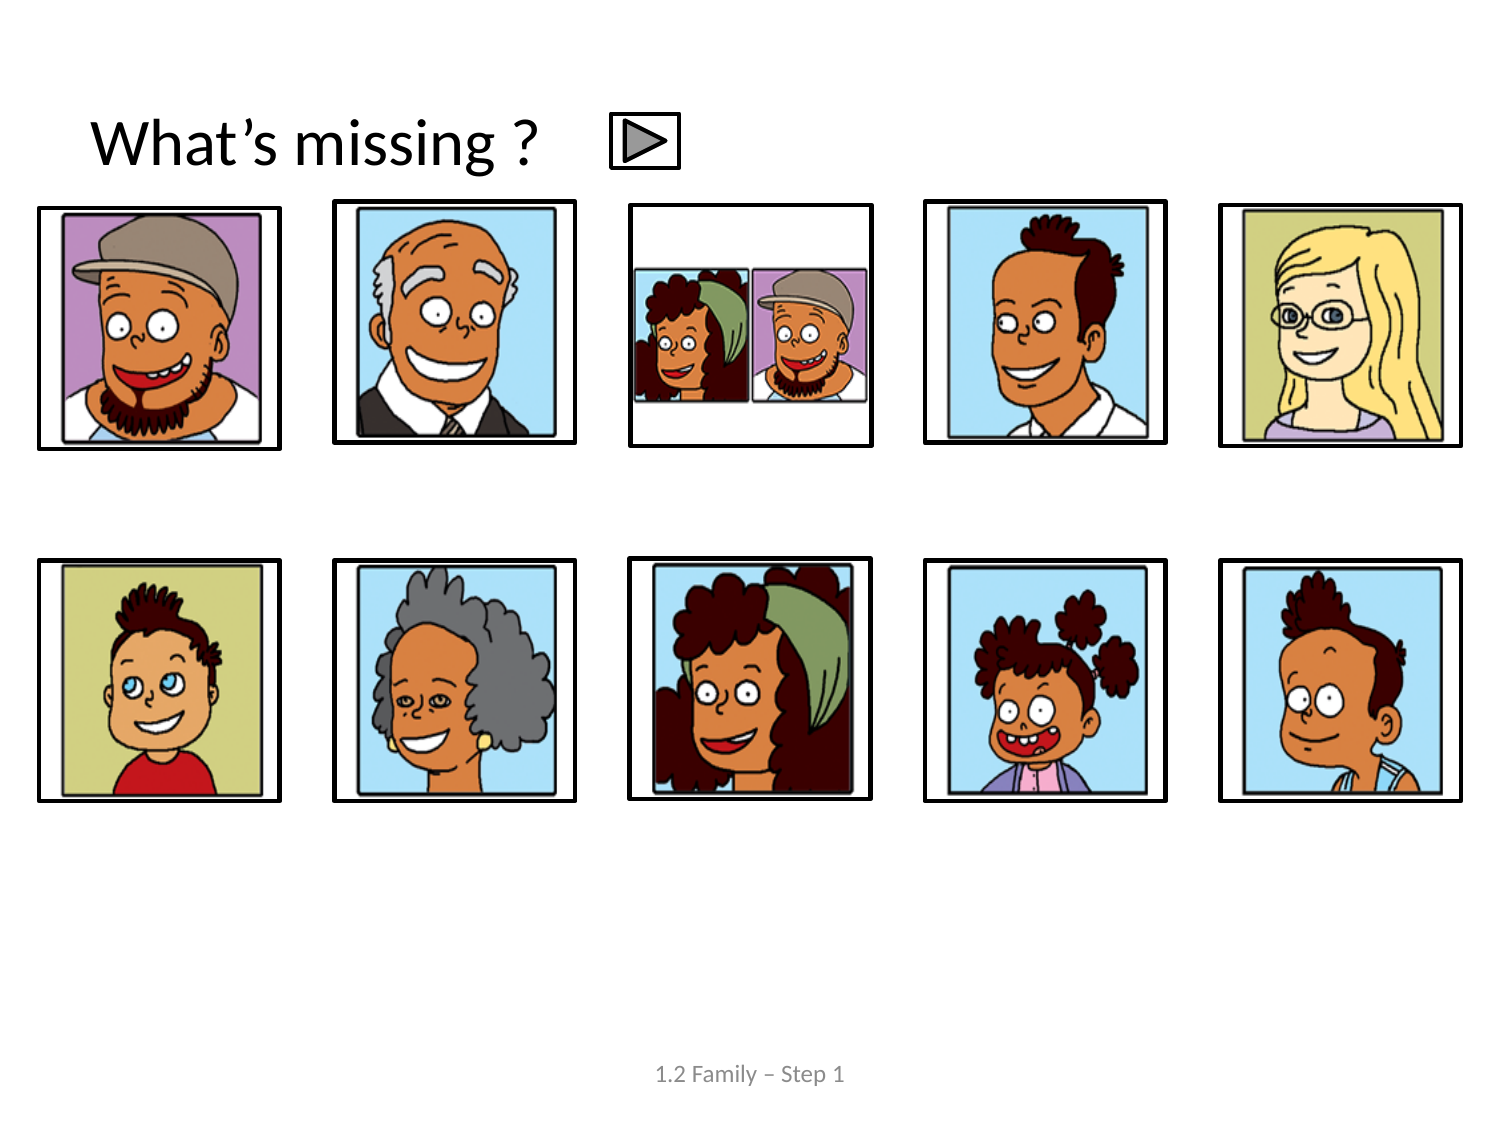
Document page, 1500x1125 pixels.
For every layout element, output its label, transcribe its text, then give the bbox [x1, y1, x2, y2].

picture [631, 560, 869, 797]
picture [40, 210, 278, 447]
picture [1222, 207, 1459, 444]
title What’s missing ? [75, 45, 1425, 233]
picture [926, 203, 1164, 441]
text_box [609, 112, 681, 170]
picture [336, 203, 573, 441]
picture [336, 562, 573, 799]
picture [40, 562, 278, 799]
footer 1.2 Family – Step 1 [512, 1042, 988, 1103]
picture [1222, 562, 1459, 799]
picture [632, 207, 870, 444]
picture [926, 562, 1164, 799]
